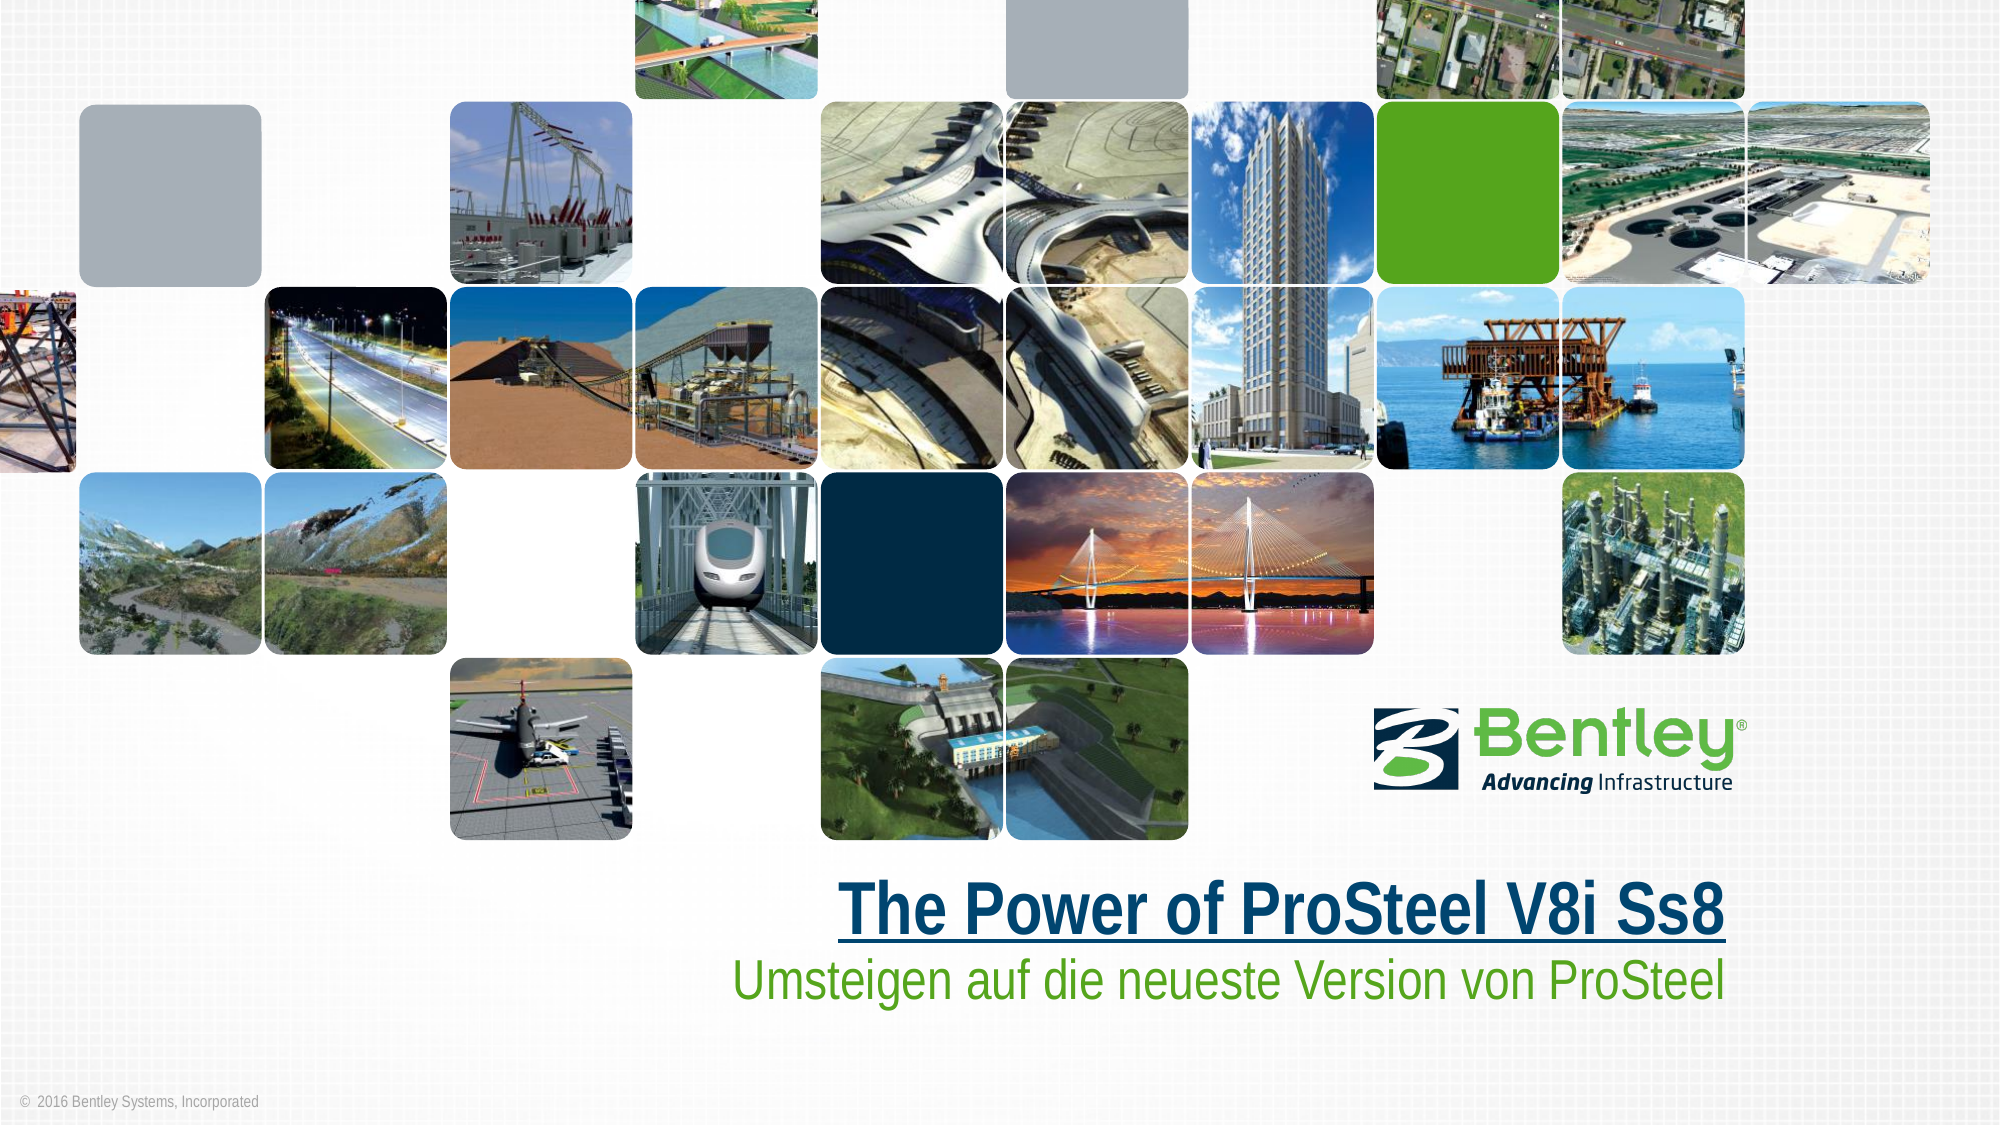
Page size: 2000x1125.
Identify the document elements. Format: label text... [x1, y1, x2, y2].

title The Power of ProSteel V8i Ss8 Umsteigen auf die neueste Version von ProSteel [132, 853, 1747, 1022]
picture [0, 0, 2000, 1125]
